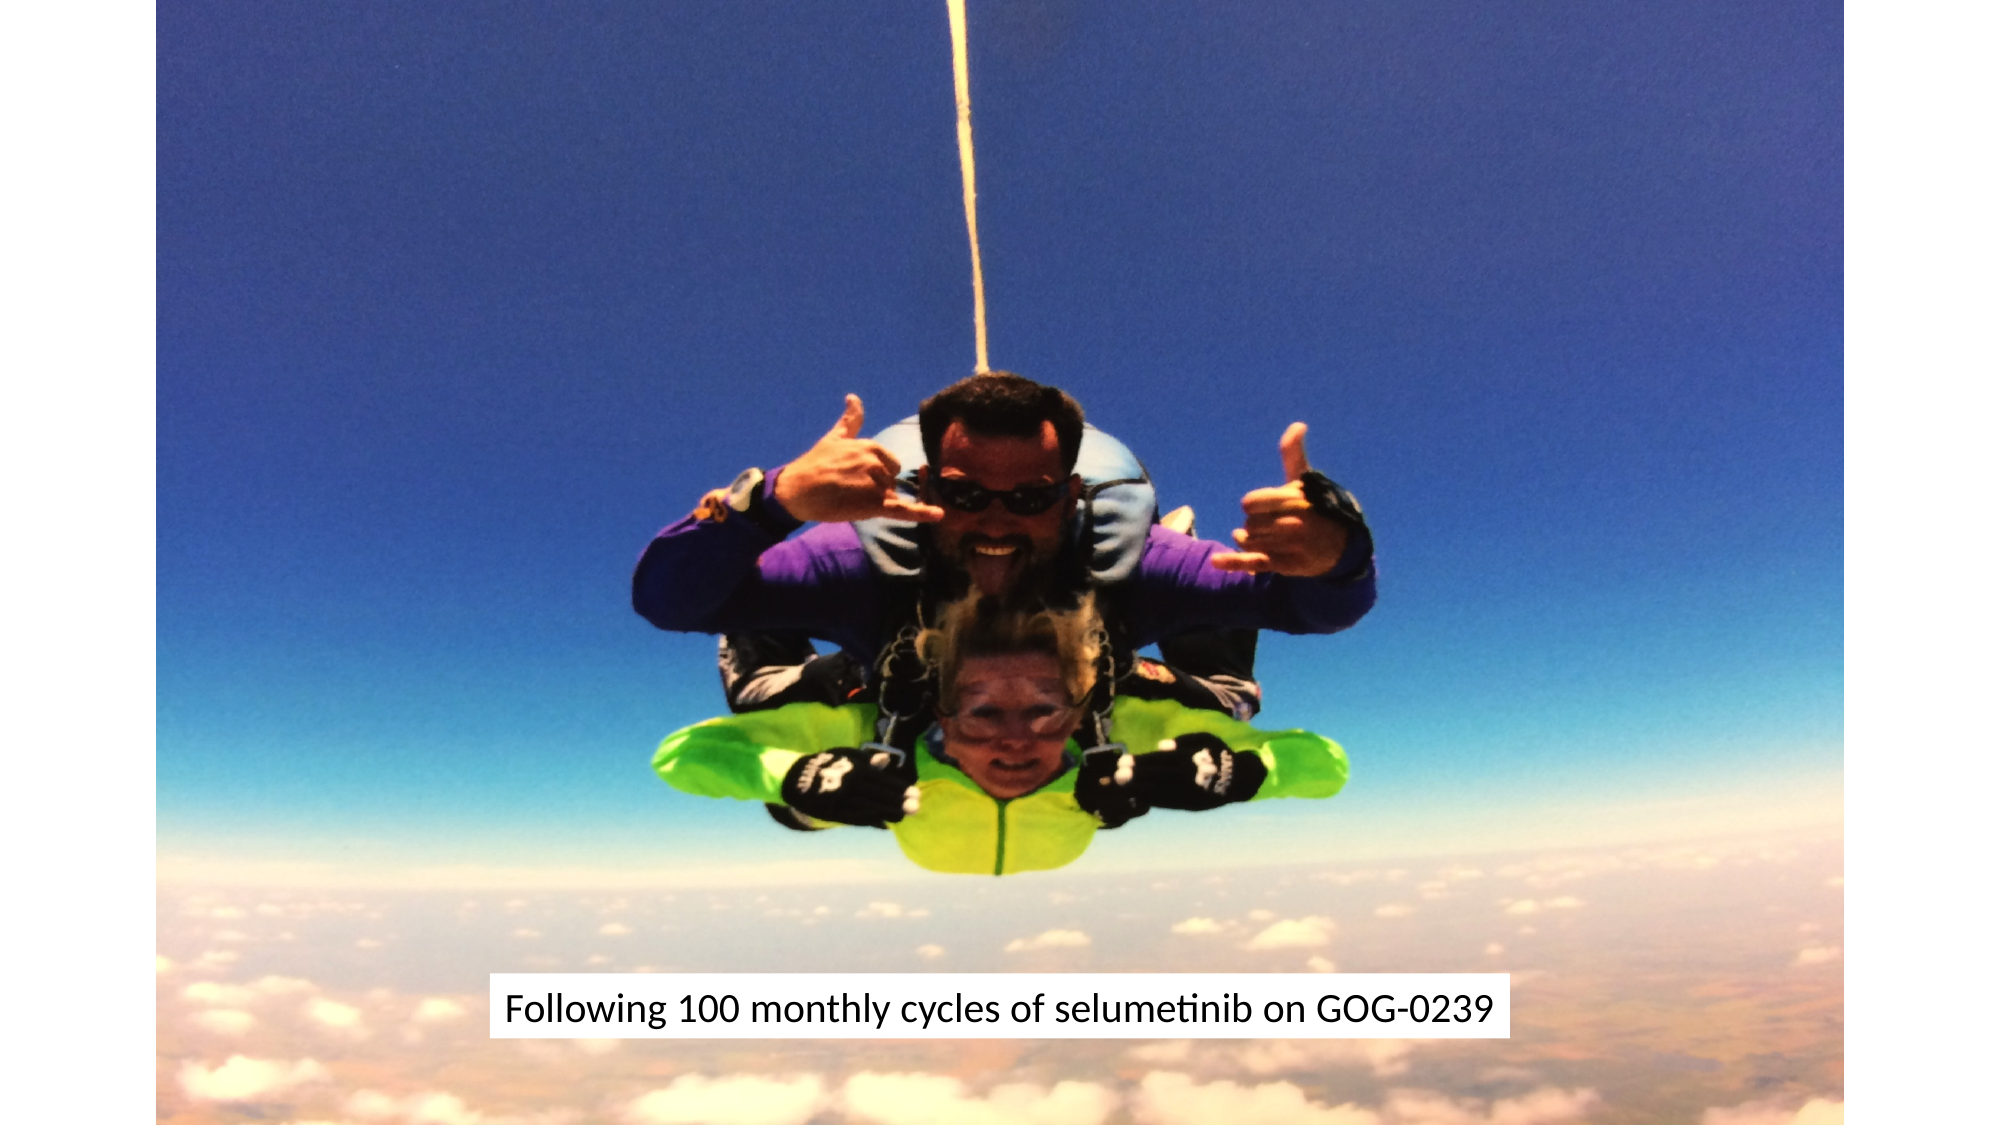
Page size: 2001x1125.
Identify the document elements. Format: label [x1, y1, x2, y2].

picture [155, 0, 1844, 1125]
